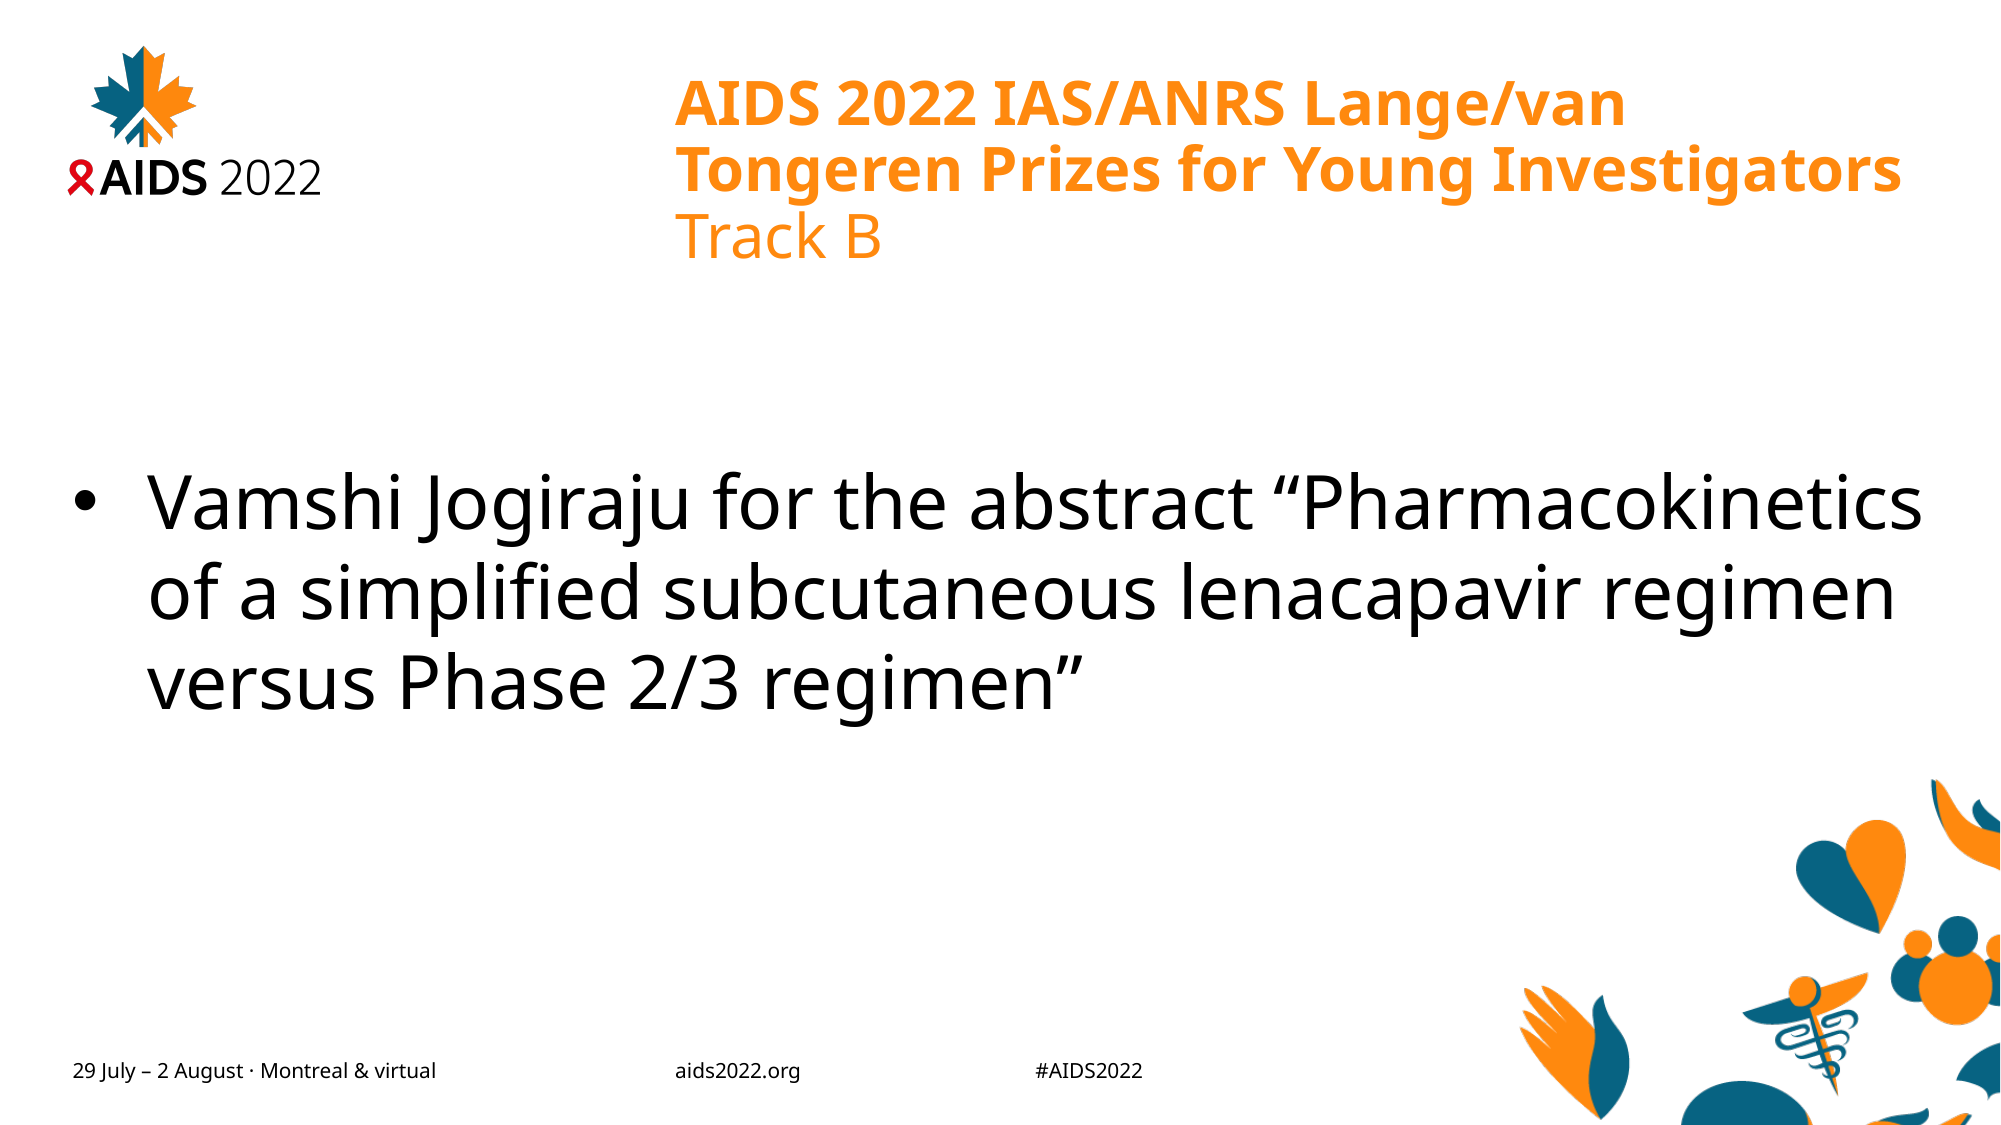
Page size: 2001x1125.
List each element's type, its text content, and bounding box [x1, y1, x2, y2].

picture [1440, 701, 2001, 1125]
picture [41, 25, 343, 222]
list Vamshi Jogiraju for the abstract “Pharmacokinetics of a simplified subcutaneous lenacapavir regimen versus Phase 2/3 regimen” [72, 343, 1928, 1018]
picture [1829, 1066, 1835, 1075]
title AIDS 2022 IAS/ANRS Lange/van Tongeren Prizes for Young Investigators Track B [675, 72, 1928, 274]
